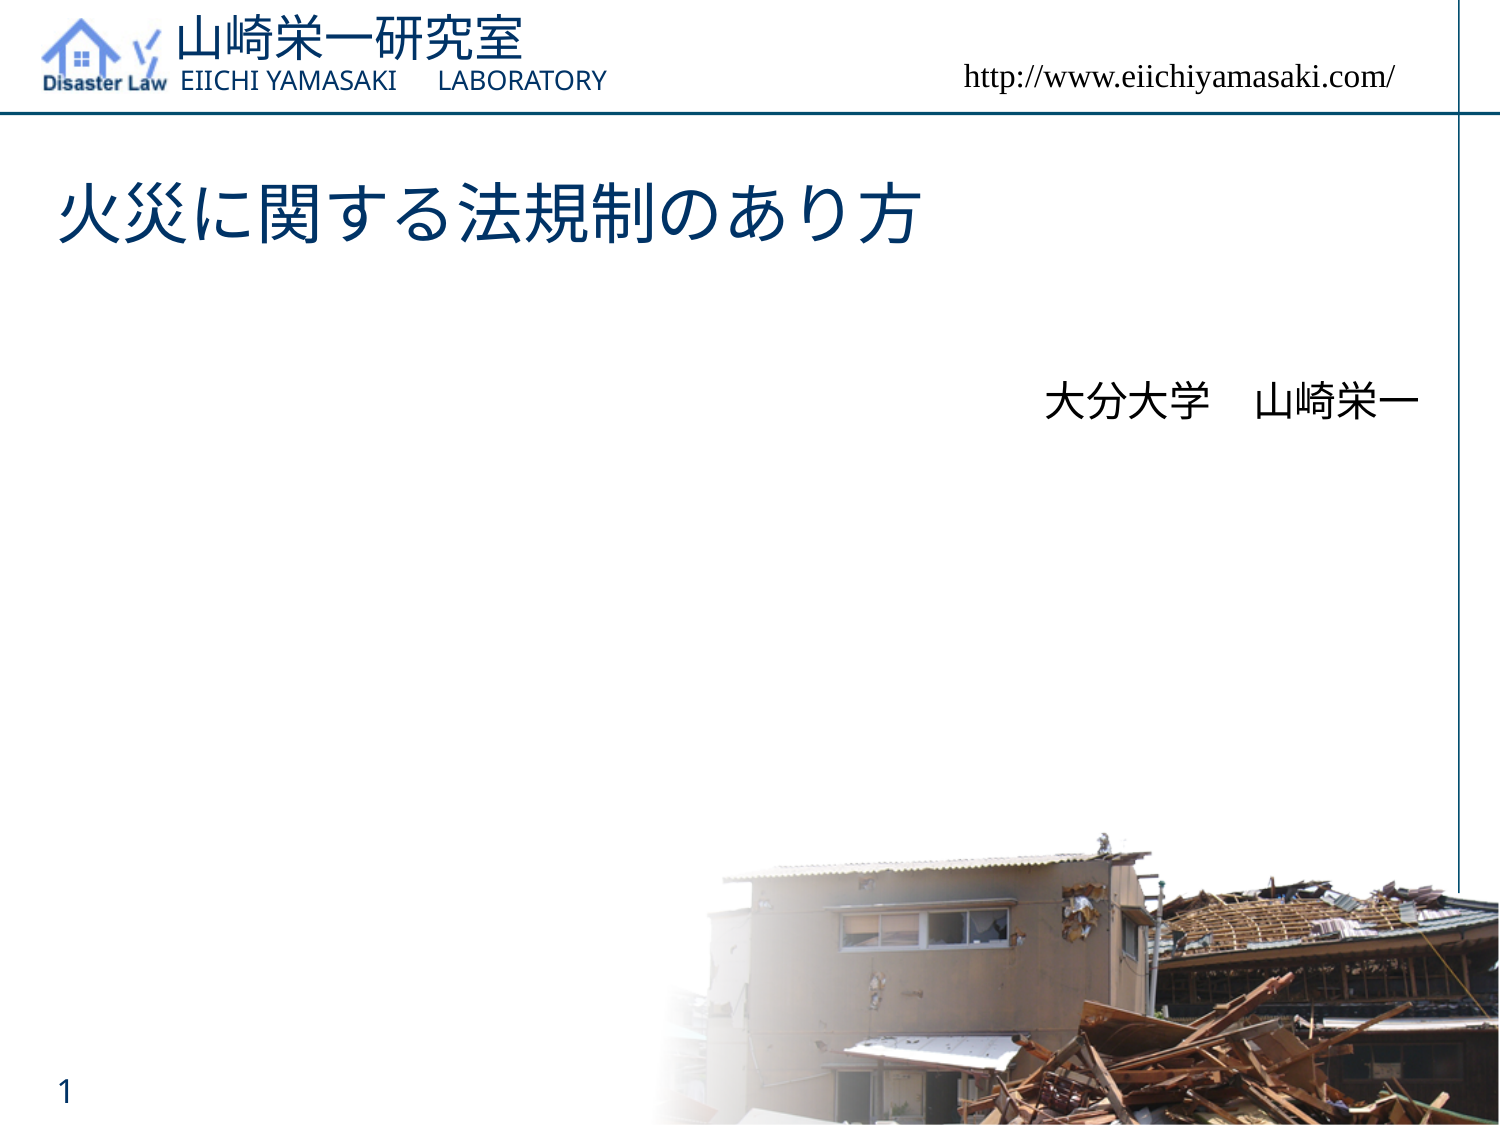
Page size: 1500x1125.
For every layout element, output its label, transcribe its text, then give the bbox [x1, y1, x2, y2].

slide_number 1 [40, 1062, 354, 1125]
picture [631, 814, 1500, 1125]
title 火災に関する法規制のあり方 [40, 163, 1436, 341]
subtitle 大分大学 山崎栄一 [40, 367, 1436, 433]
picture [41, 18, 170, 94]
